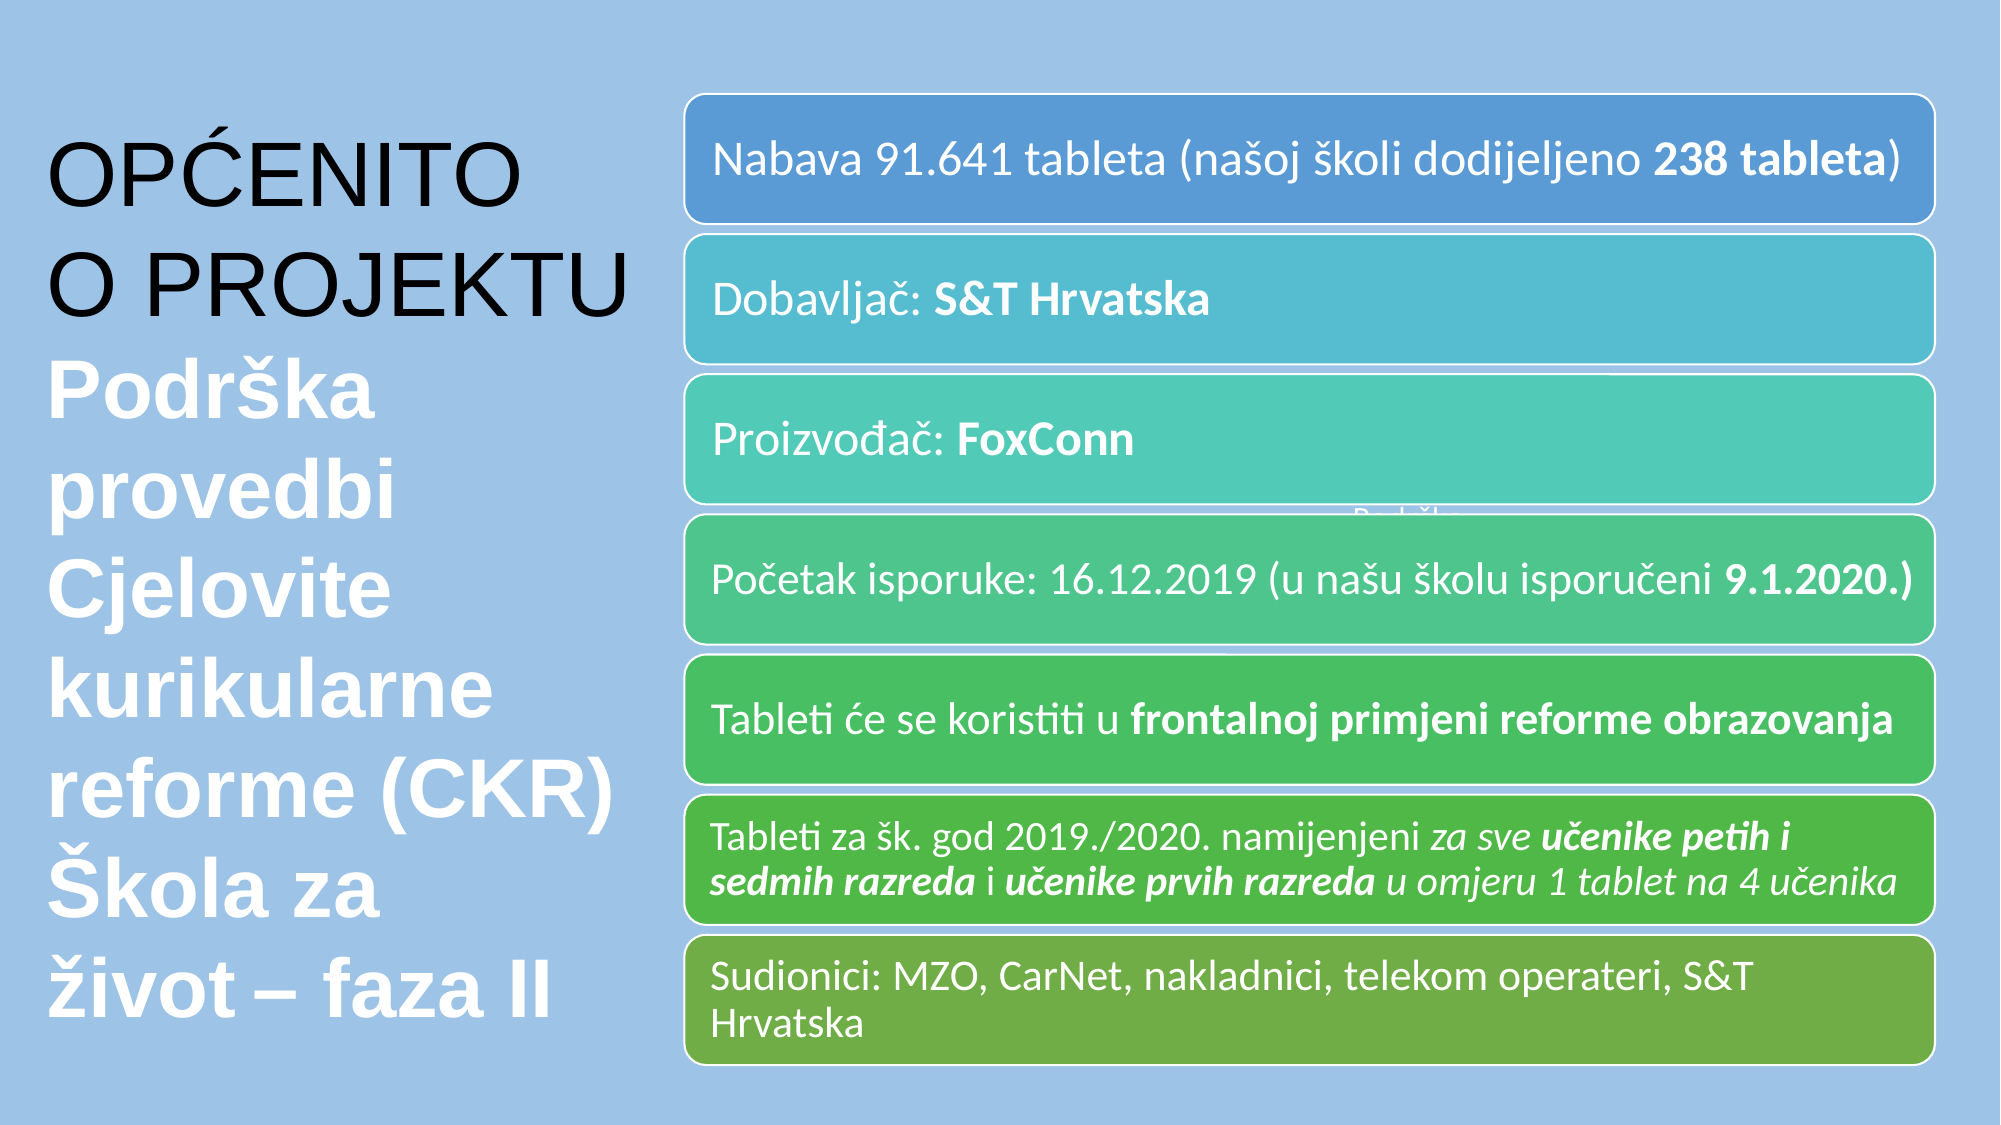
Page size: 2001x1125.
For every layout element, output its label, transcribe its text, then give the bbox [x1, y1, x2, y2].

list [684, 88, 1935, 1071]
text_box OPĆENITO O PROJEKTU Podrška provedbi Cjelovite kurikularne reforme (CKR) Škola za život – faza II [31, 107, 670, 1042]
